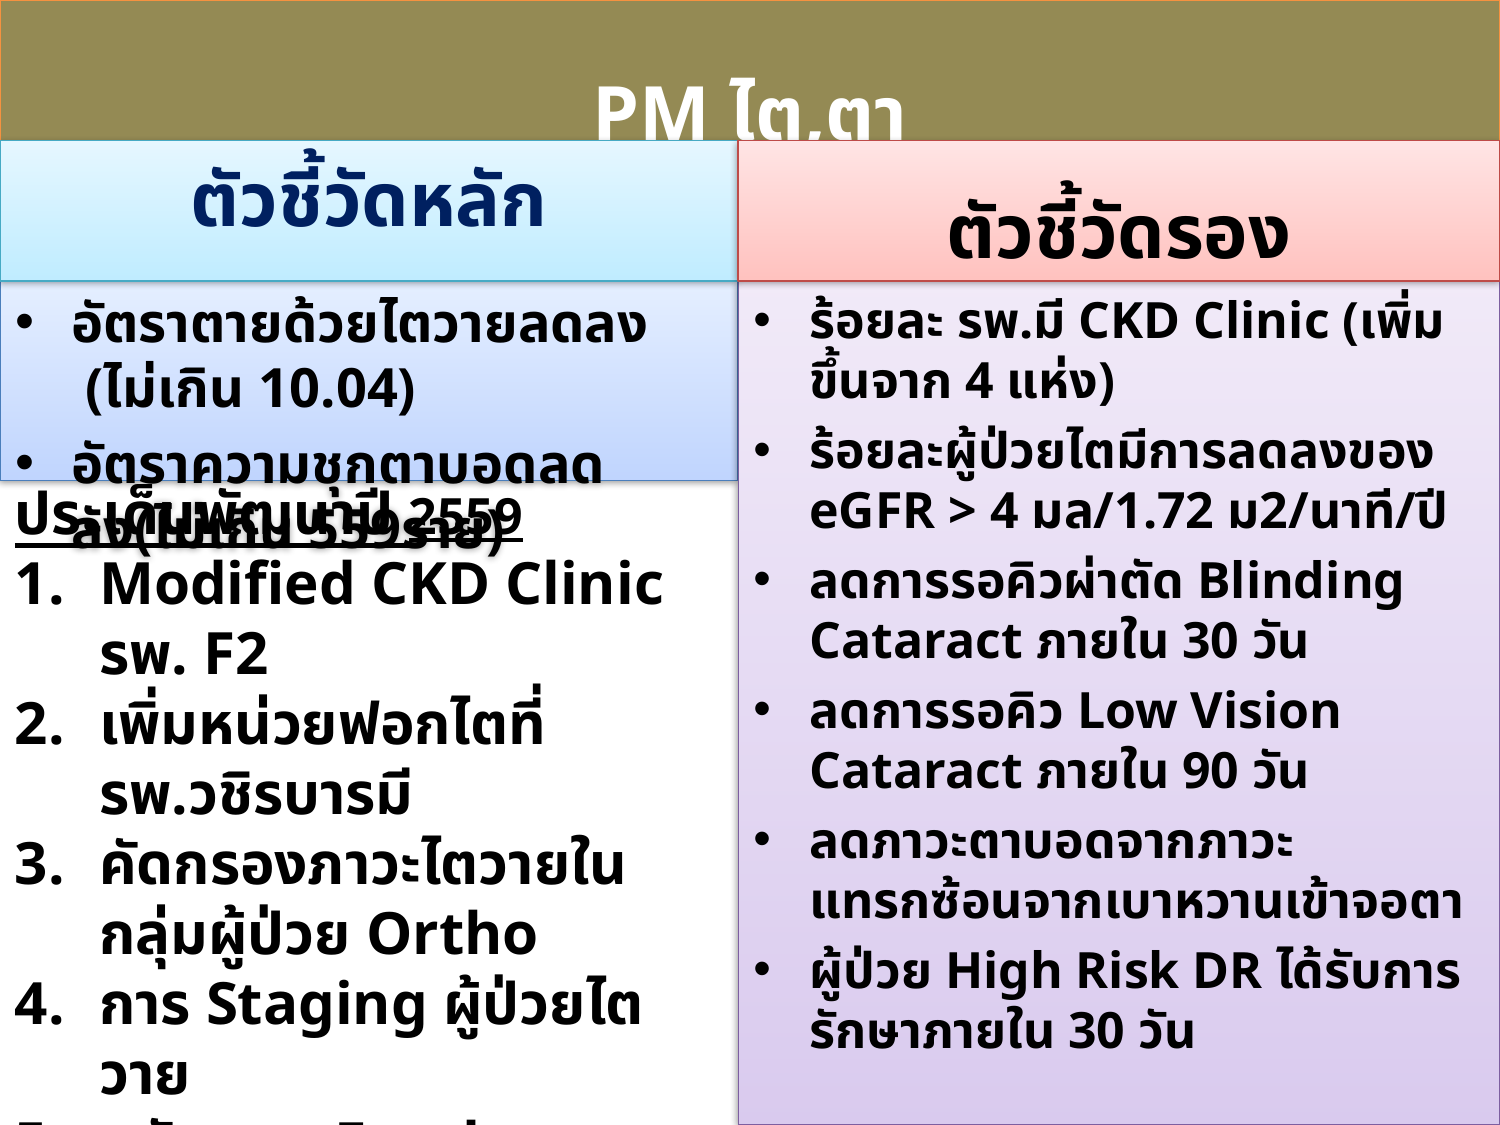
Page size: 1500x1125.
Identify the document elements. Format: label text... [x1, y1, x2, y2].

text_box ตัวชี้วัดหลัก [0, 140, 735, 282]
list ร้อยละ รพ.มี CKD Clinic (เพิ่มขึ้นจาก 4 แห่ง) ร้อยละผู้ป่วยไตมีการลดลงของ eGFR > 4 มล/1.72 ม2/นาที/ปี ลดการรอคิวผ่าตัด Blinding Cataract ภายใน 30 วัน ลดการรอคิว Low Vision Cataract ภายใน 90 วัน ลดภาวะตาบอดจากภาวะแทรกซ้อนจากเบาหวานเข้าจอตา ผู้ป่วย High Risk DR ได้รับการรักษาภายใน 30 วัน [738, 287, 1500, 1125]
text_box ประเด็นพัฒนาปี 2559 Modified CKD Clinic รพ. F2 เพิ่มหน่วยฟอกไตที่ รพ.วชิรบารมี คัดกรองภาวะไตวายในกลุ่มผู้ป่วย Ortho การ Staging ผู้ป่วยไตวาย สนับสนุน Fundus Camera เพิ่มโซนละ 2 ตัว พัฒนา รพช.เป็นพื้นที่ผ่าตัดต้อเนื้อ [0, 468, 750, 1125]
text_box ตัวชี้วัดรอง [737, 140, 1500, 282]
text_box PM ไต,ตา [0, 0, 1500, 139]
list อัตราตายด้วยไตวายลดลง (ไม่เกิน 10.04) อัตราความชุกตาบอดลดลง(ไม่เกิน 559ราย) [0, 288, 732, 468]
